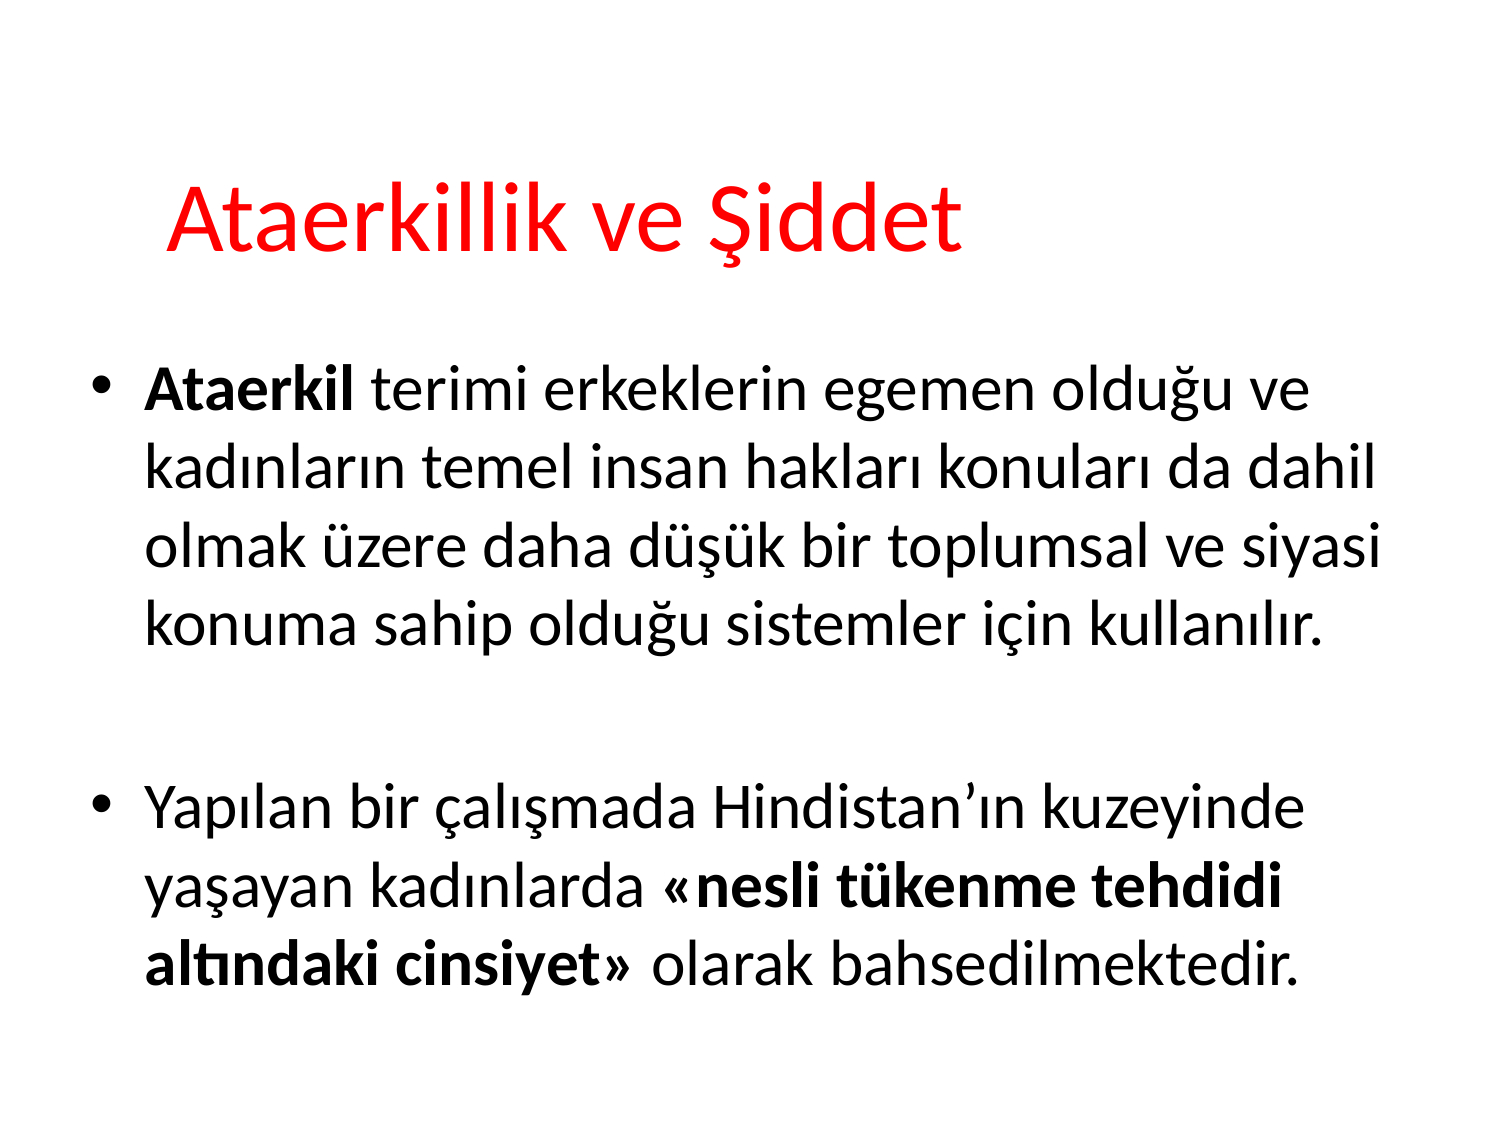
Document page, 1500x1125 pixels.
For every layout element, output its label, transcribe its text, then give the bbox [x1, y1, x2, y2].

title Ataerkillik ve Şiddet [151, 124, 1424, 298]
list Ataerkil terimi erkeklerin egemen olduğu ve kadınların temel insan hakları konuları da dahil olmak üzere daha düşük bir toplumsal ve siyasi konuma sahip olduğu sistemler için kullanılır. Yapılan bir çalışmada Hindistan’ın kuzeyinde yaşayan kadınlarda «nesli tükenme tehdidi altındaki cinsiyet» olarak bahsedilmektedir. [75, 337, 1425, 1081]
